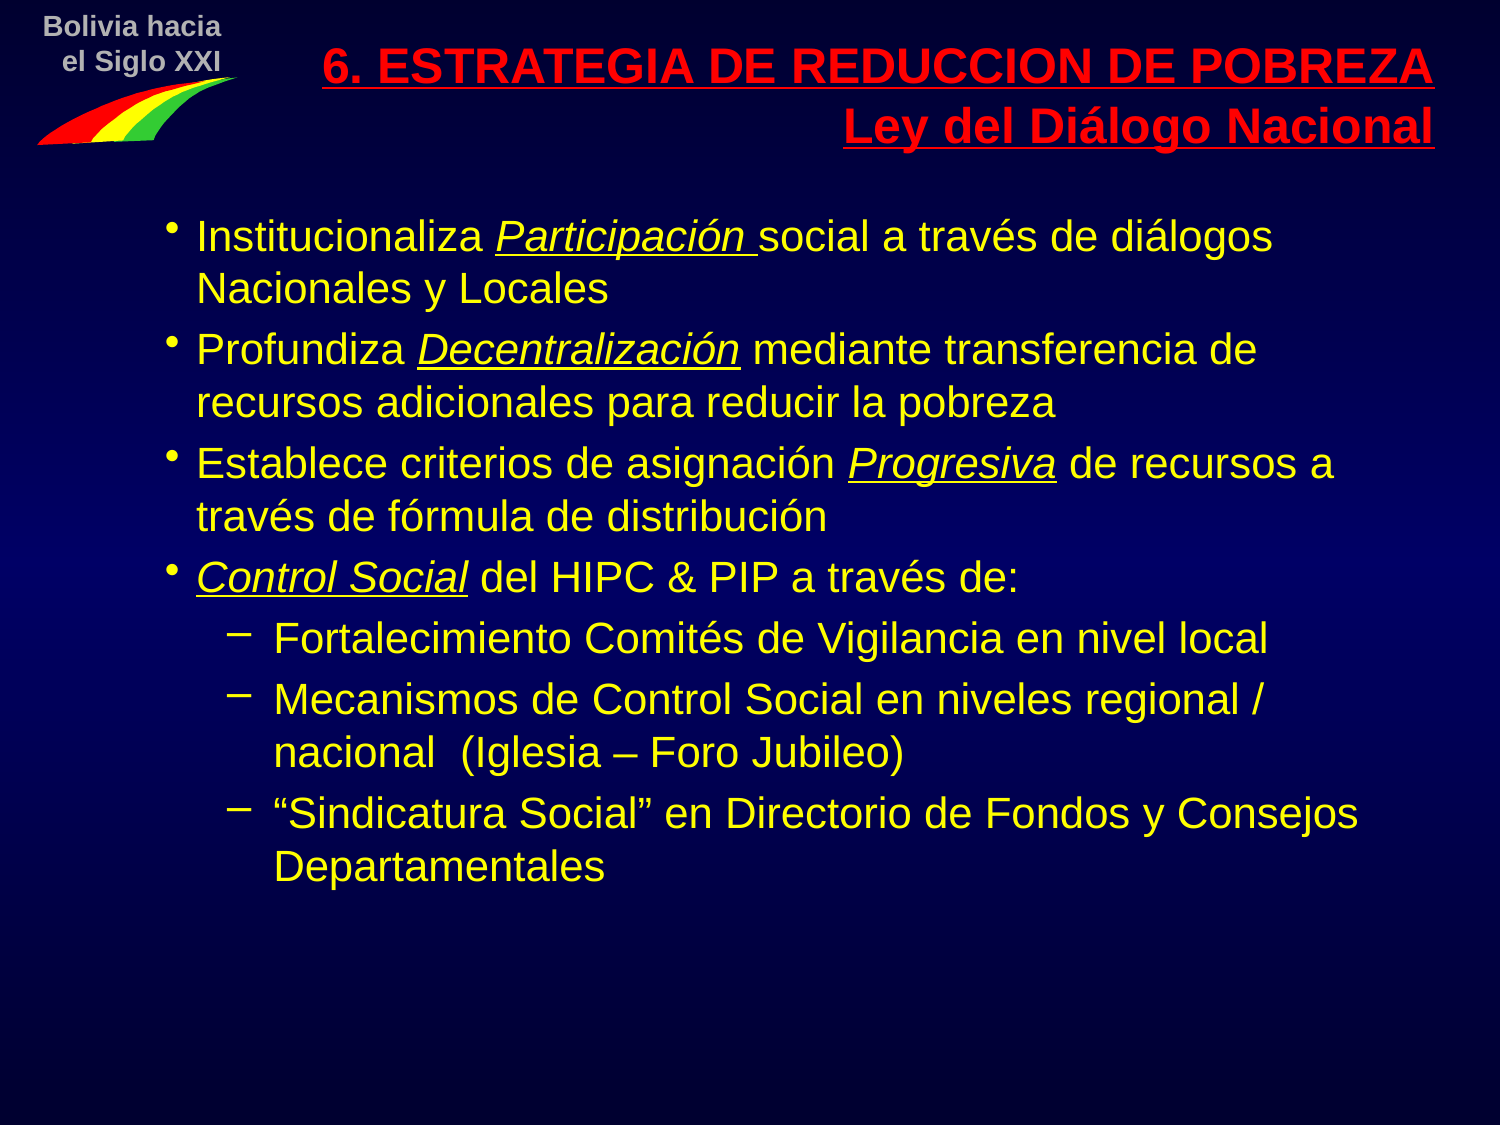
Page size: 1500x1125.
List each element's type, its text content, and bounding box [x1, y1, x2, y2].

text_box Institucionaliza Participación social a través de diálogos Nacionales y Locales Profundiza Decentralización mediante transferencia de recursos adicionales para reducir la pobreza Establece criterios de asignación Progresiva de recursos a través de fórmula de distribución Control Social del HIPC & PIP a través de: Fortalecimiento Comités de Vigilancia en nivel local Mecanismos de Control Social en niveles regional / nacional (Iglesia – Foro Jubileo) “Sindicatura Social” en Directorio de Fondos y Consejos Departamentales [149, 199, 1413, 1025]
text_box 6. ESTRATEGIA DE REDUCCION DE POBREZA Ley del Diálogo Nacional [174, 0, 1450, 188]
